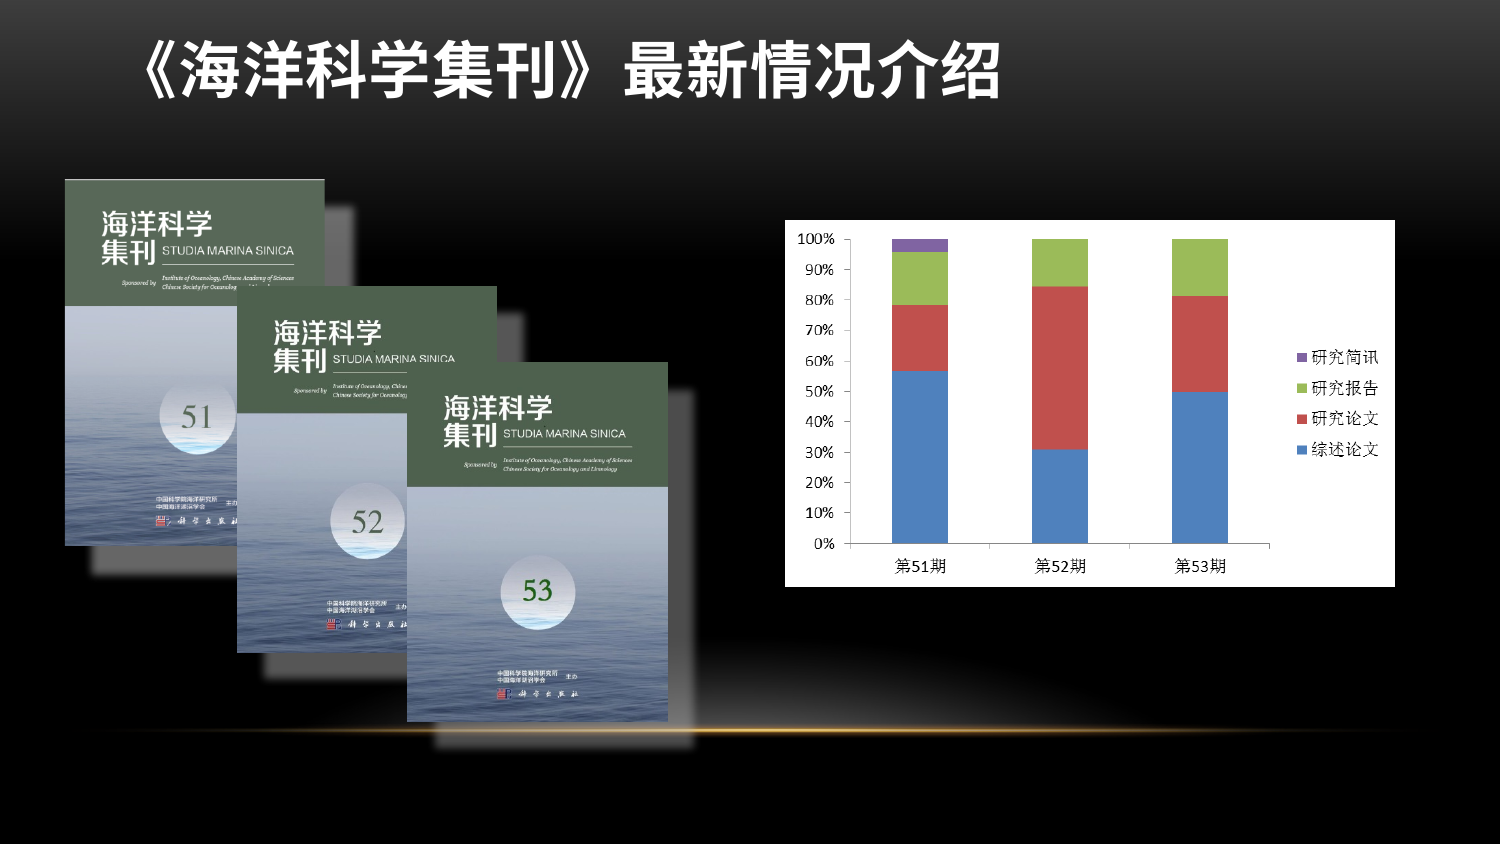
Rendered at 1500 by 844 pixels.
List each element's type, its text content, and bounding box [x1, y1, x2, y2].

text_box [726, 427, 1353, 605]
picture [0, 0, 1500, 844]
title 《海洋科学集刊》最新情况介绍 [99, 0, 1400, 114]
